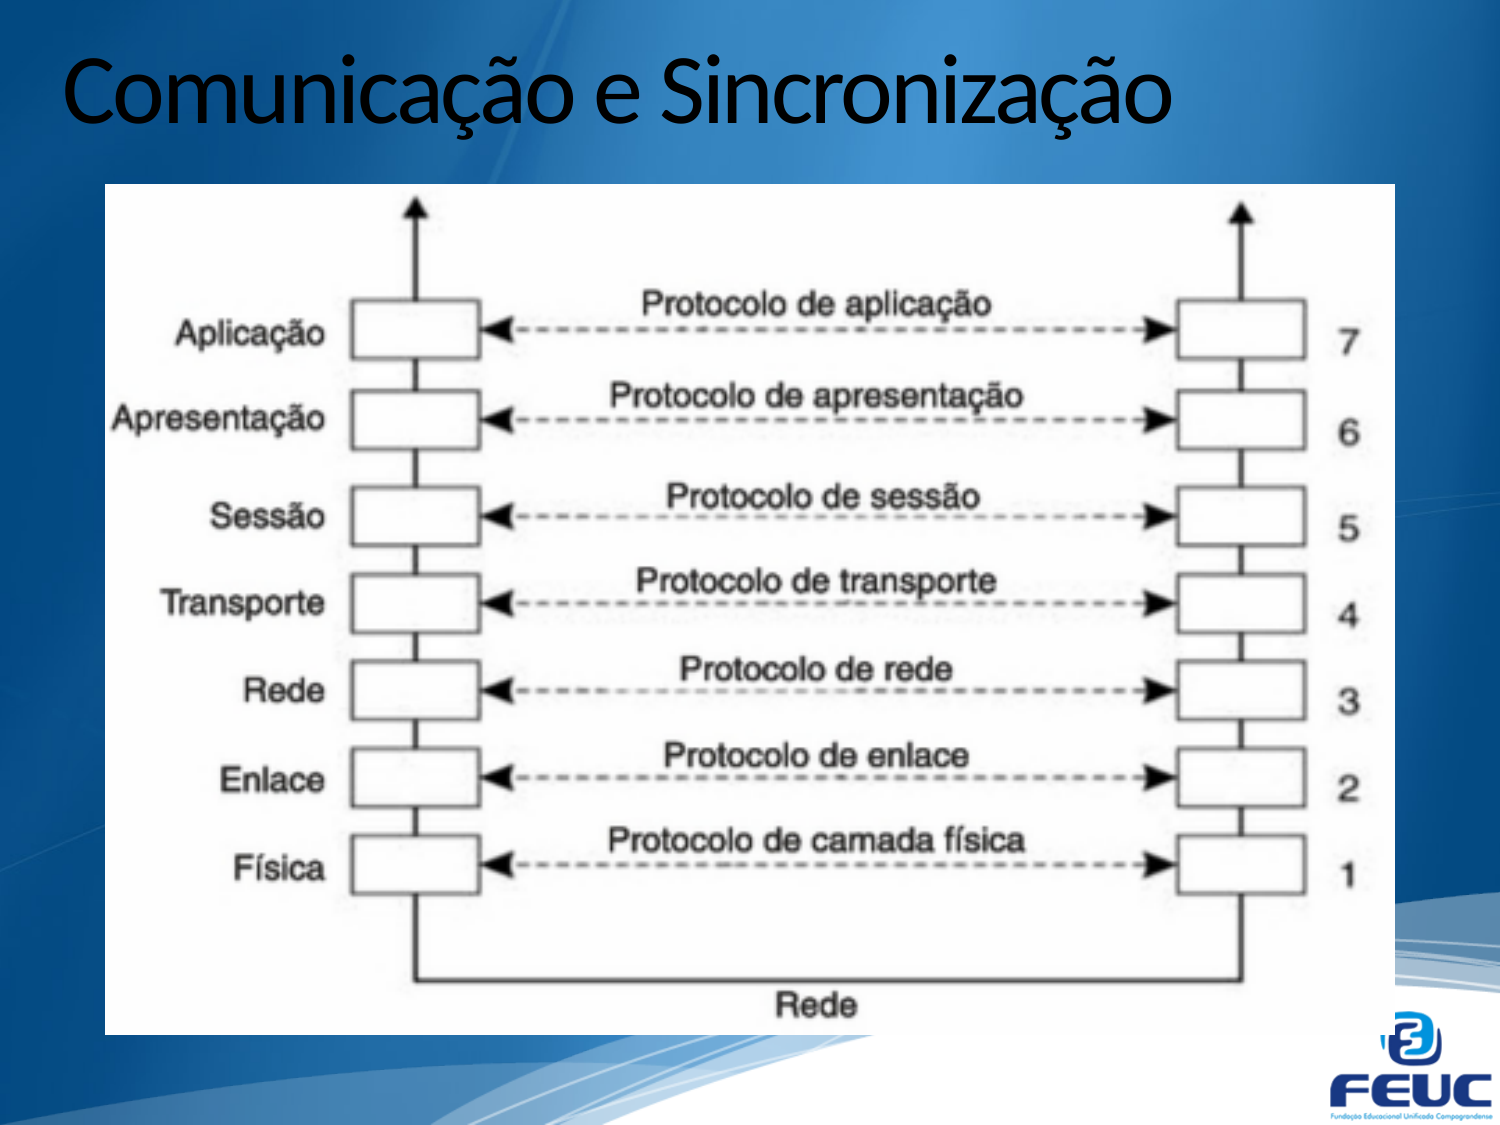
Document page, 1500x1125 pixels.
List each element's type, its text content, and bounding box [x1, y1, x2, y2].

picture [0, 0, 1500, 1125]
title Comunicação e Sincronização [62, 37, 1438, 147]
